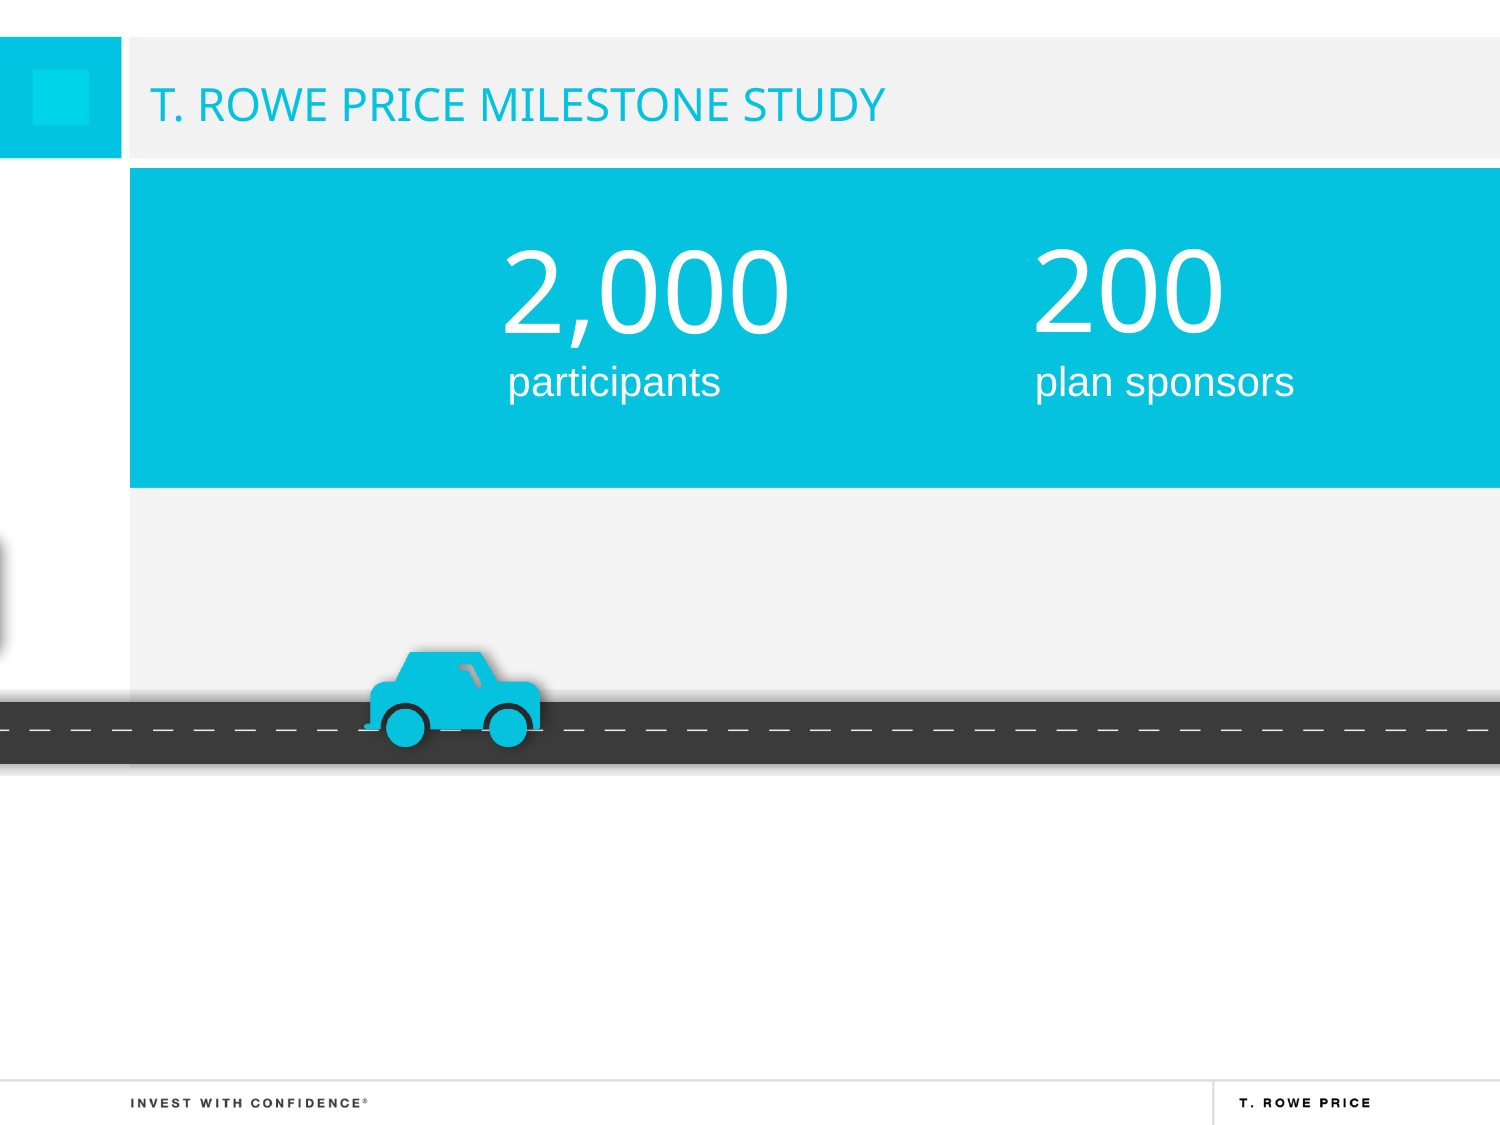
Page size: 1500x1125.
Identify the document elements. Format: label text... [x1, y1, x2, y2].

text_box participants [507, 354, 783, 405]
text_box [129, 487, 1500, 689]
picture [0, 0, 1500, 747]
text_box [0, 702, 1500, 764]
text_box 200 [1031, 218, 1344, 356]
picture [0, 764, 1500, 1125]
title T. Rowe Price Milestone Study [150, 46, 1375, 169]
text_box plan sponsors [982, 354, 1296, 405]
text_box [129, 167, 1500, 487]
text_box 2,000 [500, 219, 872, 357]
